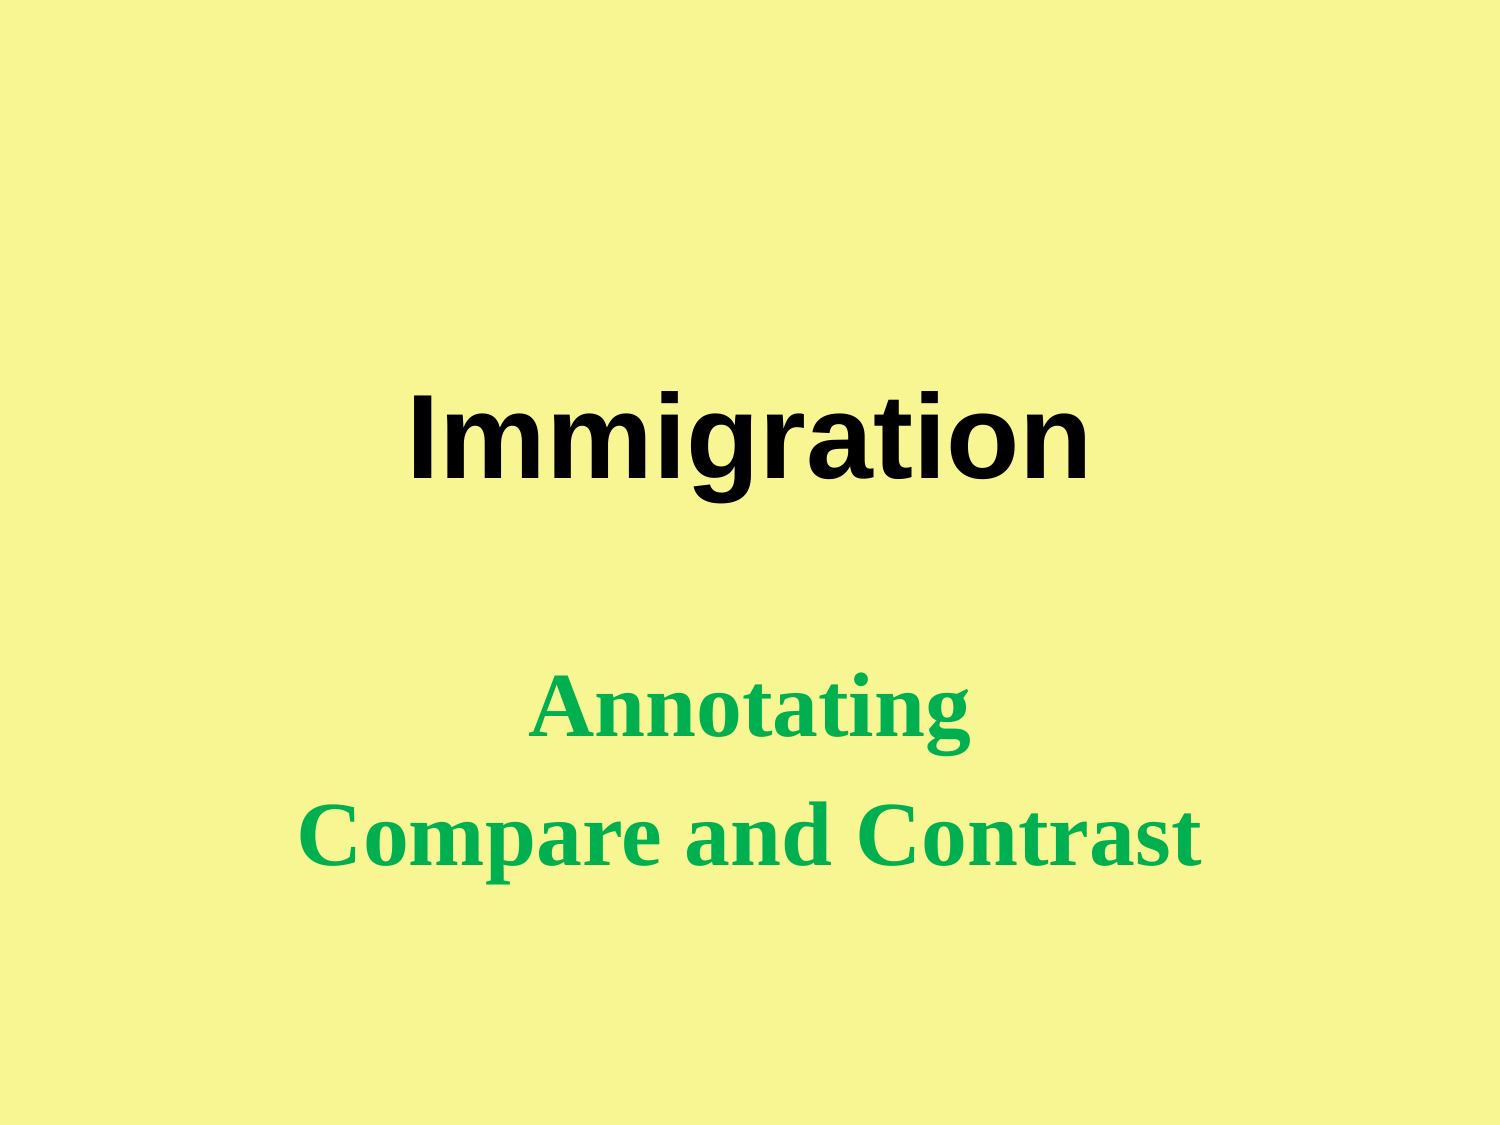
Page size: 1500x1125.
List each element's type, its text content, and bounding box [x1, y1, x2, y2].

title Immigration [112, 349, 1388, 591]
subtitle Annotating Compare and Contrast [225, 637, 1275, 925]
